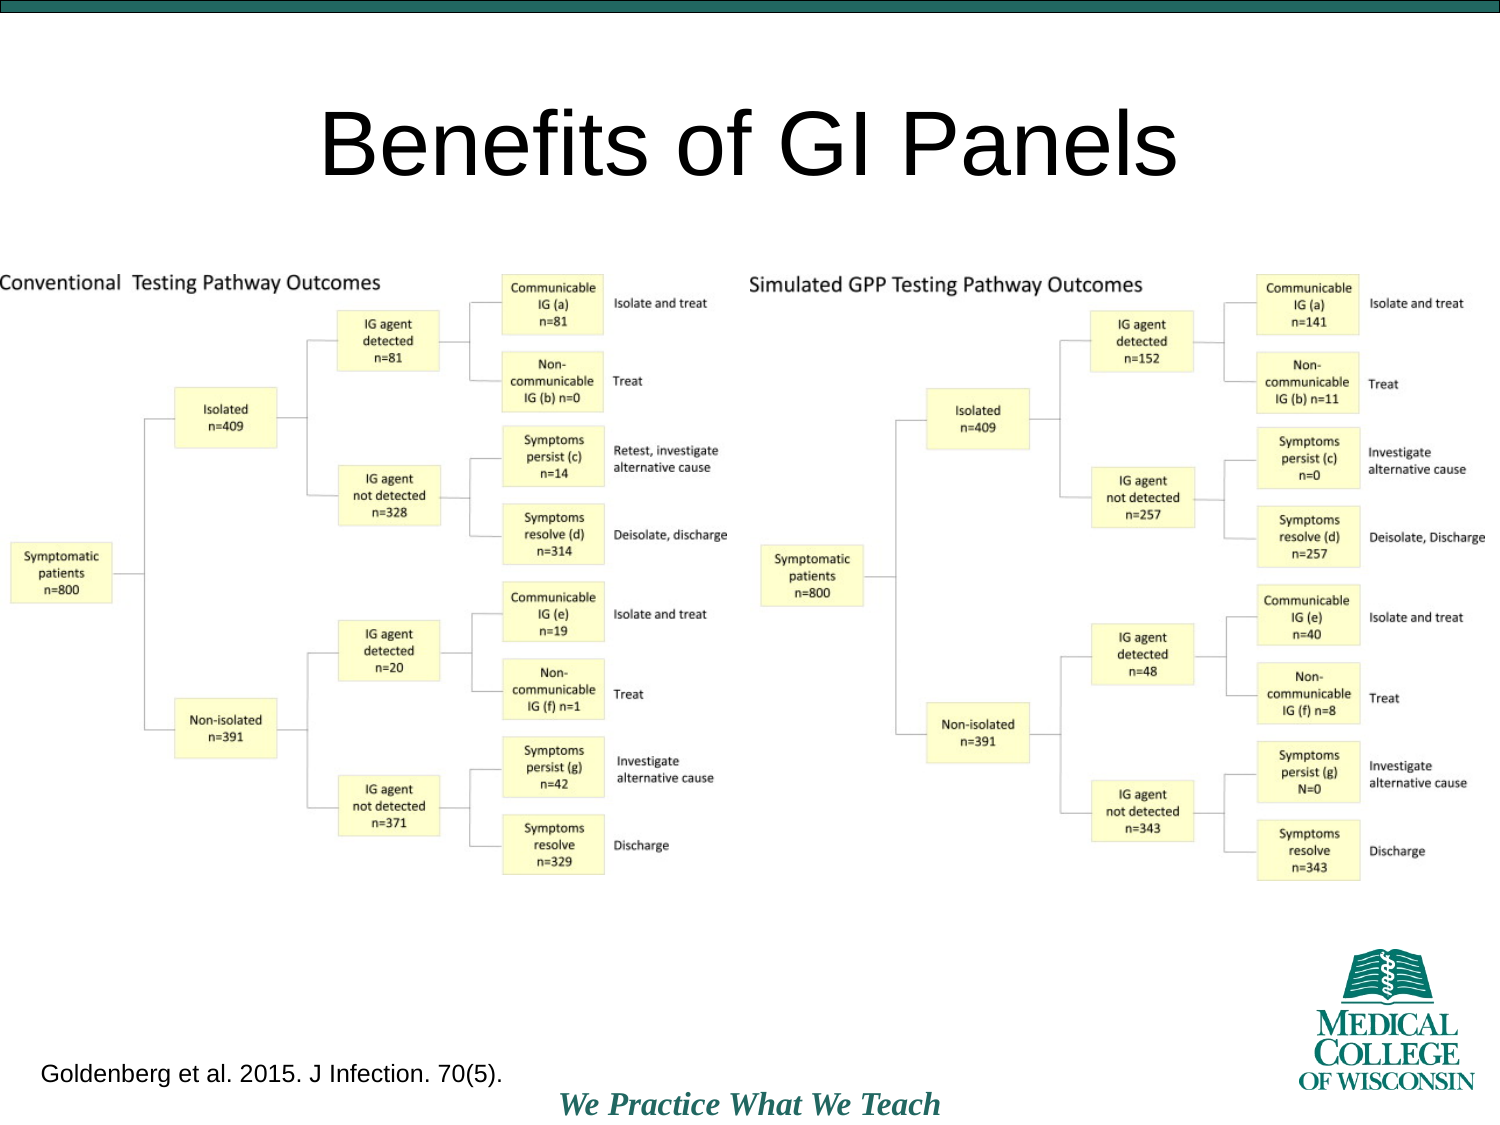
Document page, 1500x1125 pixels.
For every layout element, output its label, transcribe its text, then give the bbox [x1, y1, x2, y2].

text_box Goldenberg et al. 2015. J Infection. 70(5). [25, 1050, 520, 1095]
picture [1299, 949, 1475, 1090]
title Benefits of GI Panels [75, 45, 1425, 233]
picture [0, 274, 728, 876]
picture [749, 274, 1485, 882]
